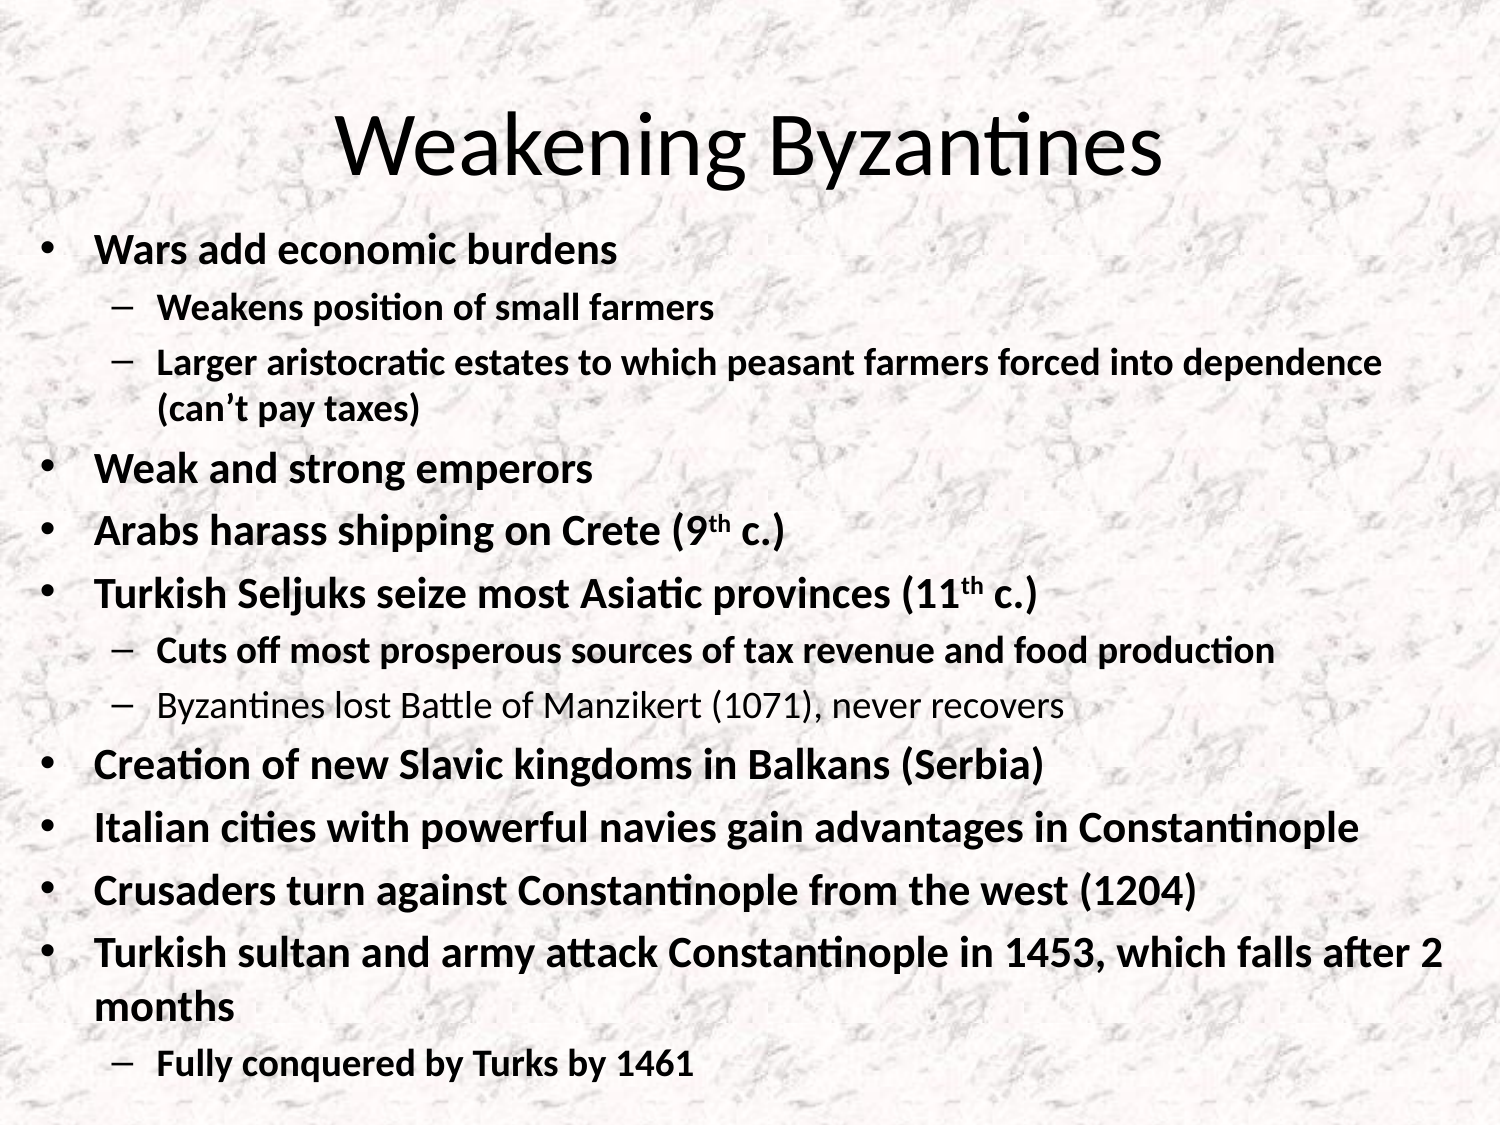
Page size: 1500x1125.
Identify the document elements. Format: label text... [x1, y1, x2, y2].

title Weakening Byzantines [75, 45, 1425, 212]
picture [0, 0, 1500, 1125]
list Wars add economic burdens Weakens position of small farmers Larger aristocratic estates to which peasant farmers forced into dependence (can’t pay taxes) Weak and strong emperors Arabs harass shipping on Crete (9th c.) Turkish Seljuks seize most Asiatic provinces (11th c.) Cuts off most prosperous sources of tax revenue and food production Byzantines lost Battle of Manzikert (1071), never recovers Creation of new Slavic kingdoms in Balkans (Serbia) Italian cities with powerful navies gain advantages in Constantinople Crusaders turn against Constantinople from the west (1204) Turkish sultan and army attack Constantinople in 1453, which falls after 2 months Fully conquered by Turks by 1461 [24, 212, 1475, 1100]
